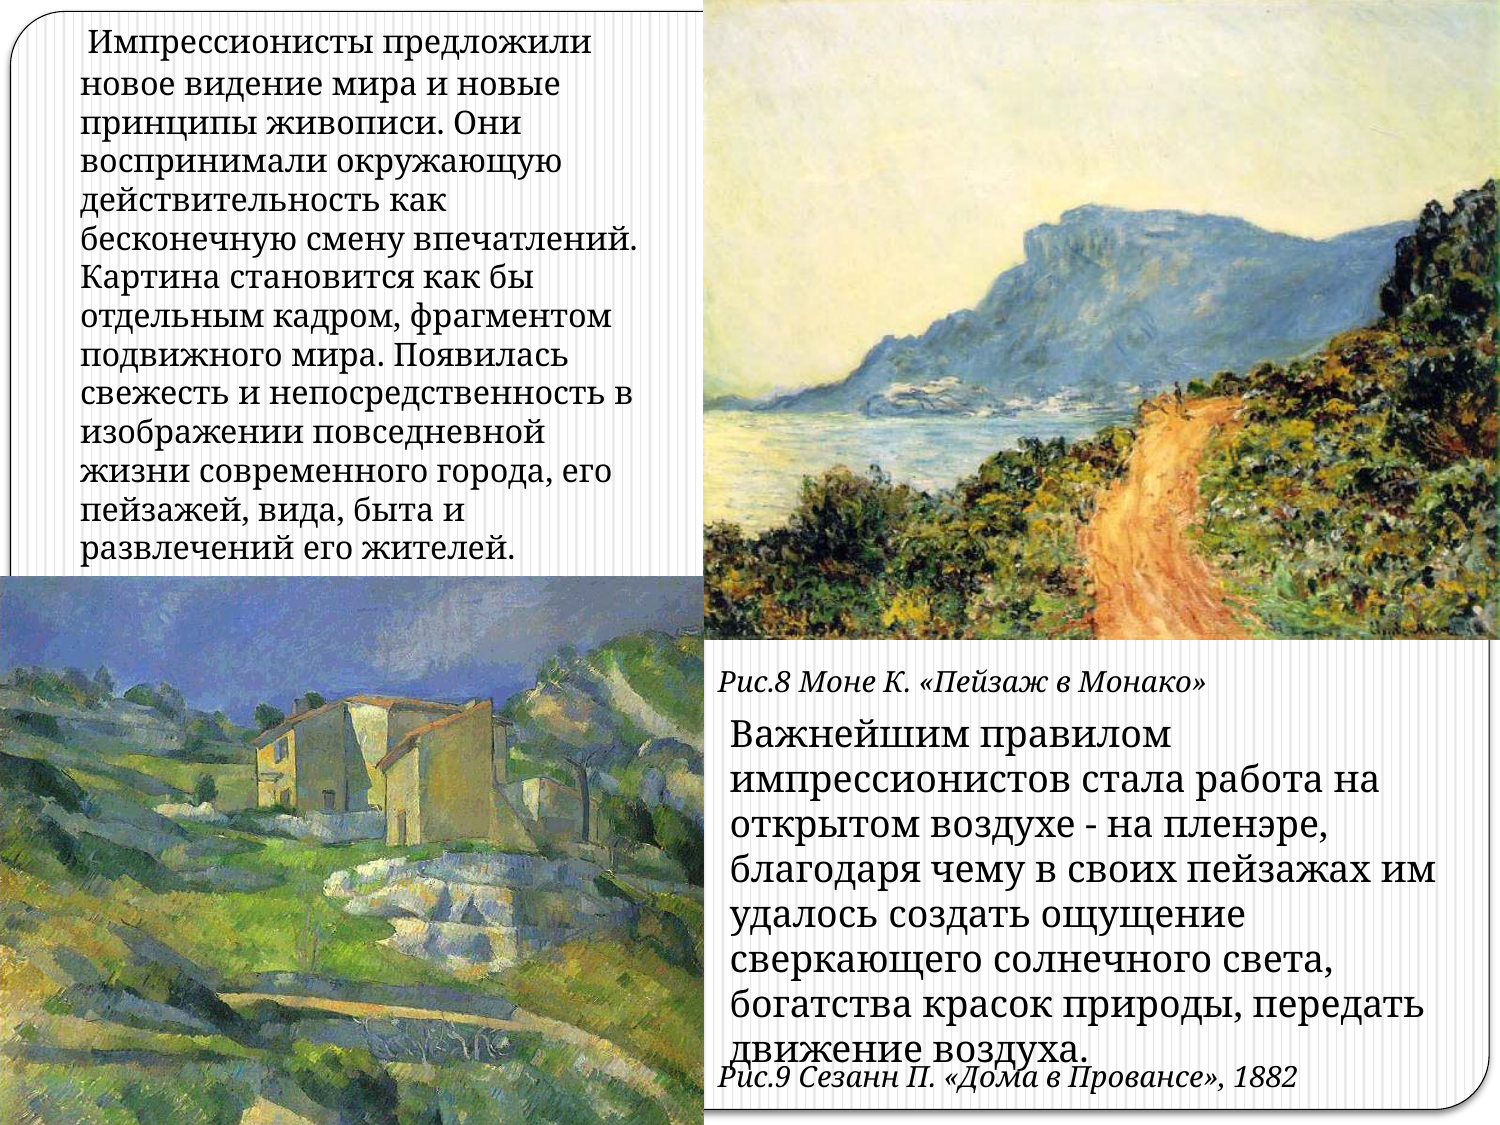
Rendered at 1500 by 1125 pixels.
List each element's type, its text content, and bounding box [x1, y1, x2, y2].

text_box Рис.8 Моне К. «Пейзаж в Монако» [709, 656, 1336, 706]
picture [0, 0, 1500, 1125]
text_box Важнейшим правилом импрессионистов стала работа на открытом воздухе - на пленэре, благодаря чему в своих пейзажах им удалось создать ощущение сверкающего солнечного света, богатства красок природы, передать движение воздуха. [714, 703, 1500, 1078]
text_box Рис.9 Сезанн П. «Дома в Провансе», 1882 [709, 1051, 1372, 1101]
list Импрессионисты предложили новое видение мира и новые принципы живописи. Они воспринимали окружающую действительность как бесконечную смену впечатлений. Картина становится как бы отдельным кадром, фрагментом подвижного мира. Появилась свежесть и непосредственность в изображении повседневной жизни современного города, его пейзажей, вида, быта и развлечений его жителей. [23, 0, 668, 574]
